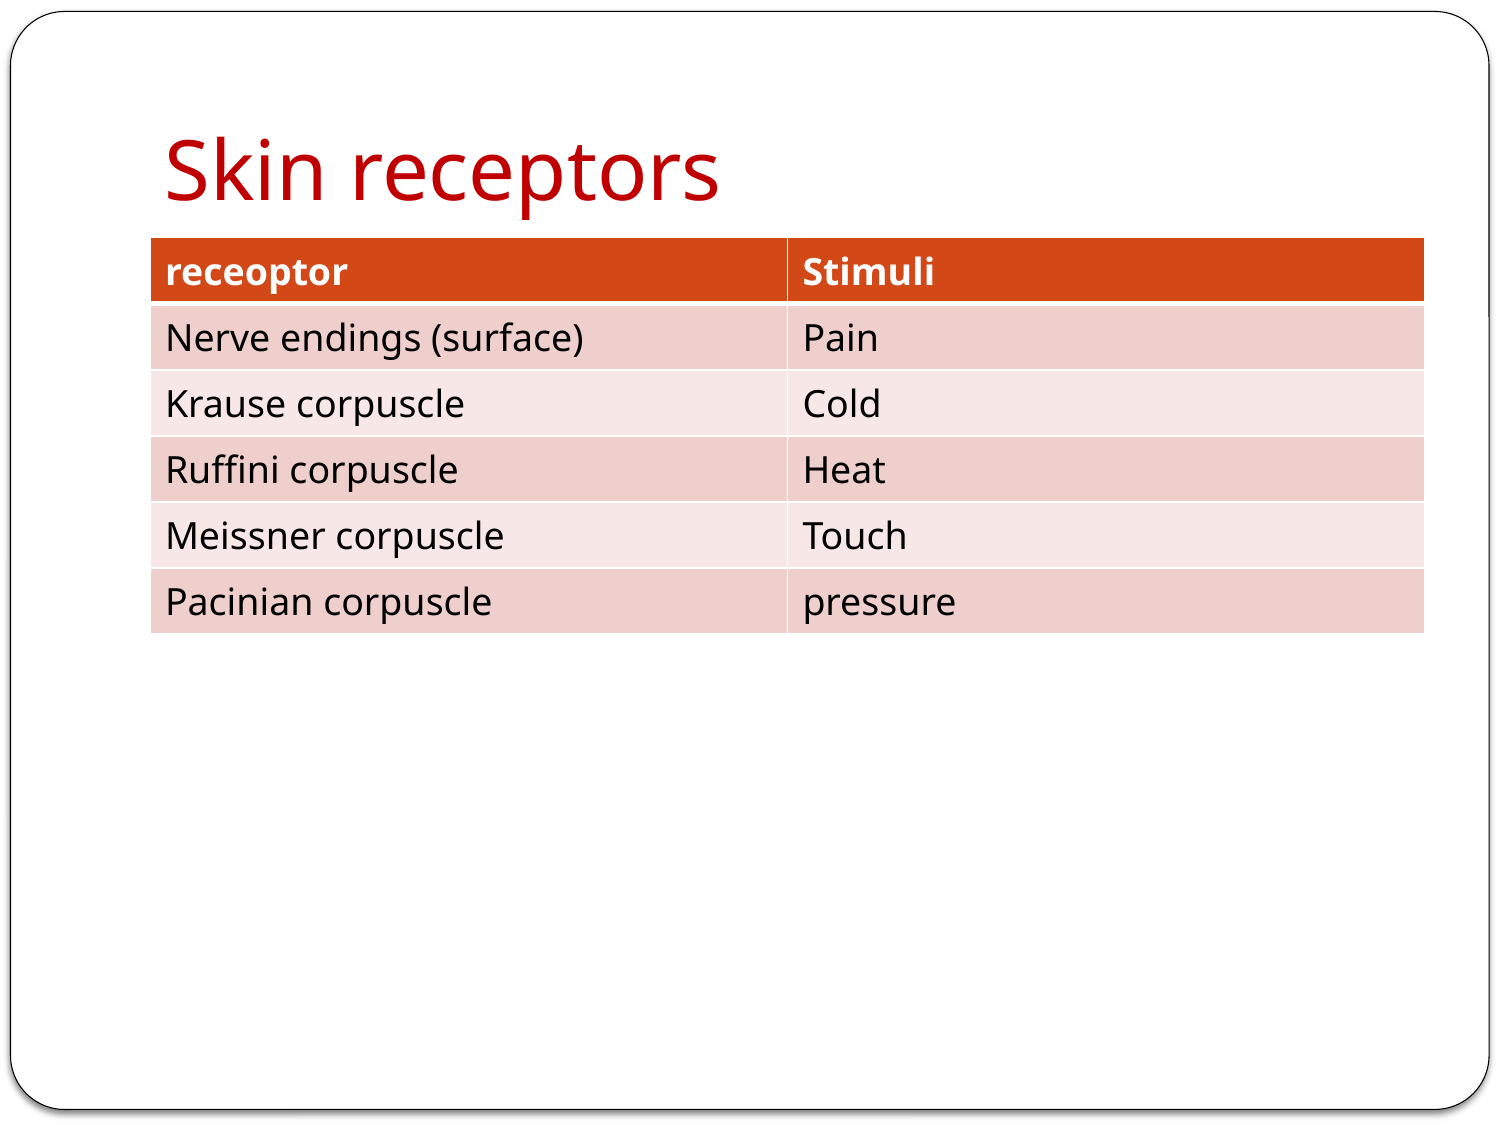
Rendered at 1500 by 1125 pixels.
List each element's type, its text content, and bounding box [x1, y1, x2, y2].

table_cell Pacinian corpuscle [151, 569, 787, 633]
table_cell Meissner corpuscle [151, 503, 787, 567]
table_cell Cold [788, 371, 1424, 435]
table_cell Touch [788, 503, 1424, 567]
table_header Stimuli [788, 238, 1424, 301]
table_cell Ruffini corpuscle [151, 437, 787, 501]
table_cell Heat [788, 437, 1424, 501]
table_header receoptor [151, 238, 787, 301]
table_cell pressure [788, 569, 1424, 633]
table_cell Pain [788, 306, 1424, 369]
table_cell Krause corpuscle [151, 371, 787, 435]
table_cell Nerve endings (surface) [151, 306, 787, 369]
title Skin receptors [150, 45, 1425, 233]
